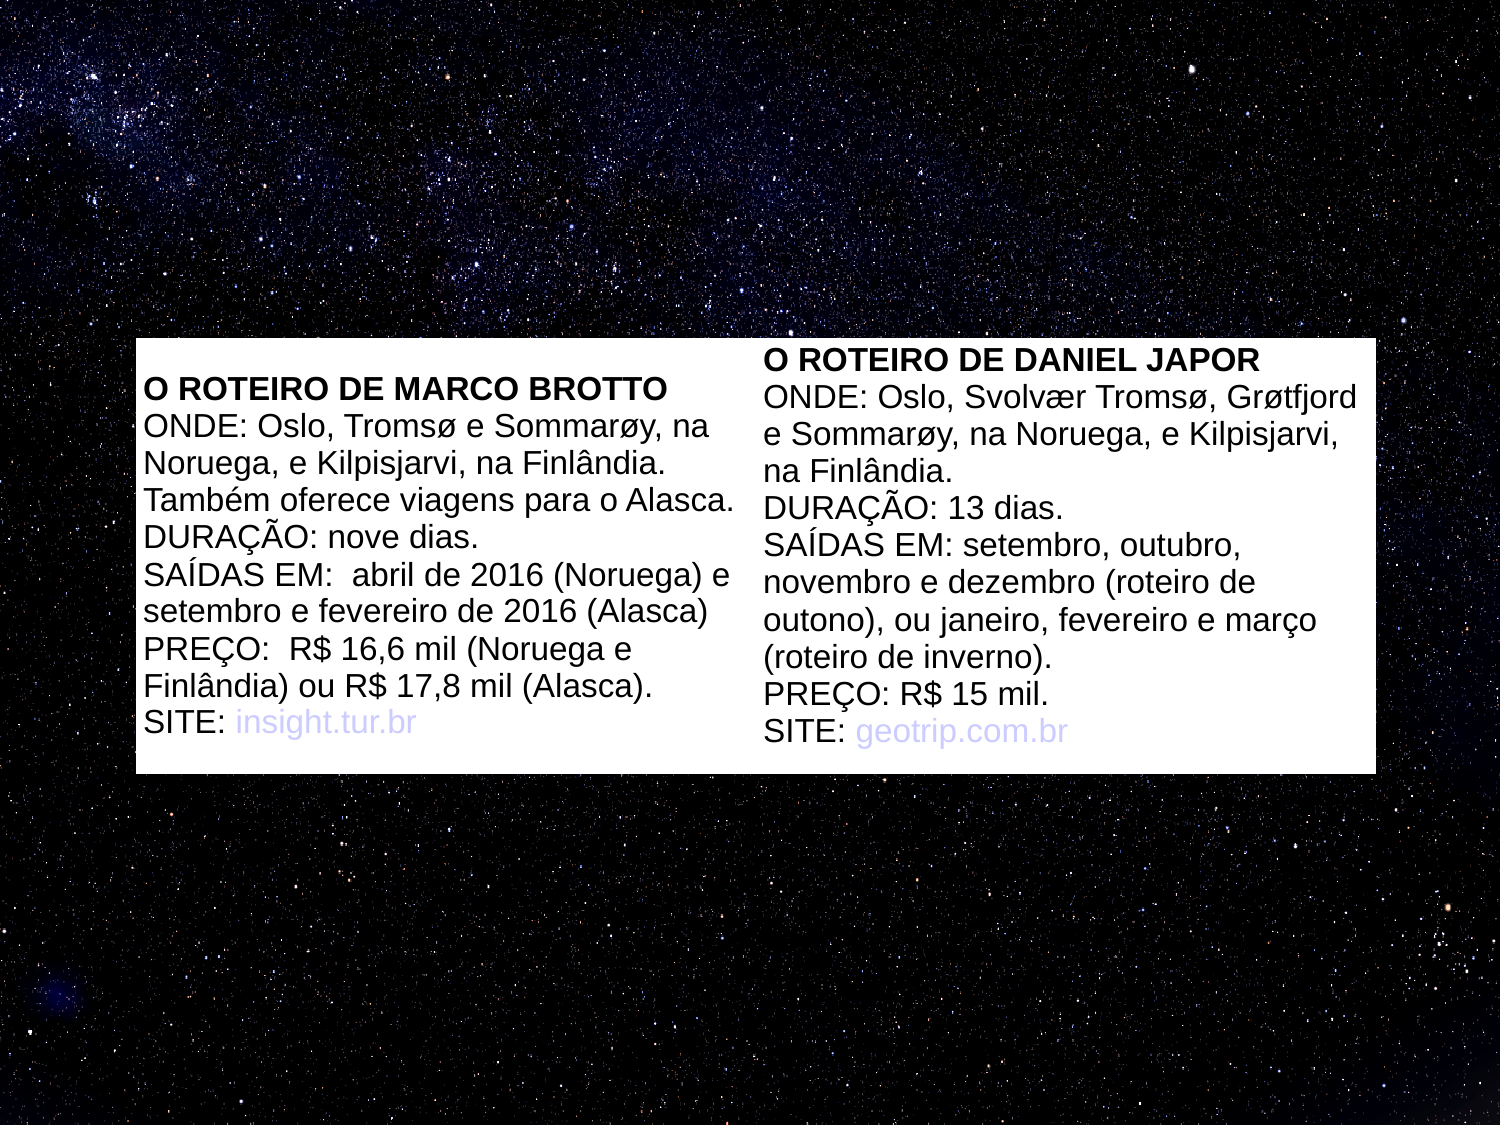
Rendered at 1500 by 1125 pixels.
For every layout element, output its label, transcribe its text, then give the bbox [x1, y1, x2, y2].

picture [0, 0, 1500, 1125]
table_header O ROTEIRO DE MARCO BROTTO ONDE: Oslo, Tromsø e Sommarøy, na Noruega, e Kilpisjarvi, na Finlândia. Também oferece viagens para o Alasca. DURAÇÃO: nove dias. SAÍDAS EM: abril de 2016 (Noruega) e setembro e fevereiro de 2016 (Alasca) PREÇO: R$ 16,6 mil (Noruega e Finlândia) ou R$ 17,8 mil (Alasca). SITE: insight.tur.br [136, 338, 756, 774]
table_header O ROTEIRO DE DANIEL JAPOR ONDE: Oslo, Svolvær Tromsø, Grøtfjord e Sommarøy, na Noruega, e Kilpisjarvi, na Finlândia. DURAÇÃO: 13 dias. SAÍDAS EM: setembro, outubro, novembro e dezembro (roteiro de outono), ou janeiro, fevereiro e março (roteiro de inverno). PREÇO: R$ 15 mil. SITE: geotrip.com.br [756, 338, 1376, 774]
